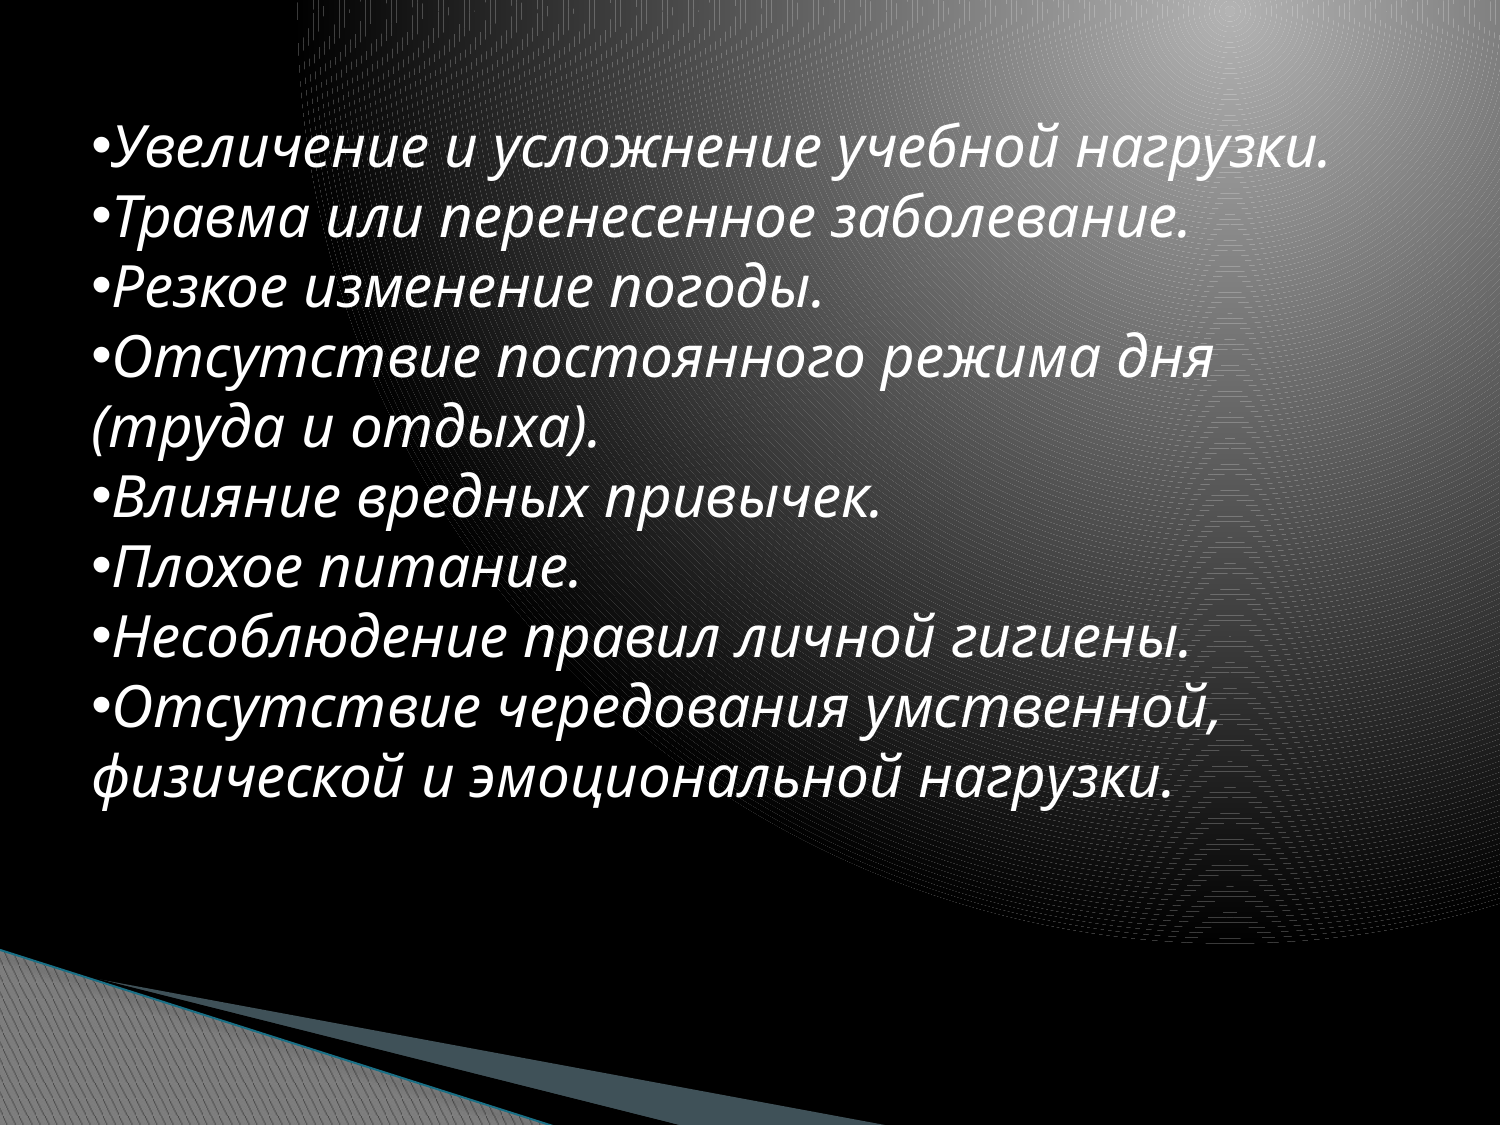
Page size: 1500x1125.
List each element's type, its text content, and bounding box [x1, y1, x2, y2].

picture [0, 952, 543, 1125]
text_box Увеличение и усложнение учебной нагрузки. Травма или перенесенное заболевание. Резкое изменение погоды. Отсутствие постоянного режима дня (труда и отдыха). Влияние вредных привычек. Плохое питание. Несоблюдение правил личной гигиены. Отсутствие чередования умственной, физической и эмоциональной нагрузки. [76, 101, 1412, 817]
